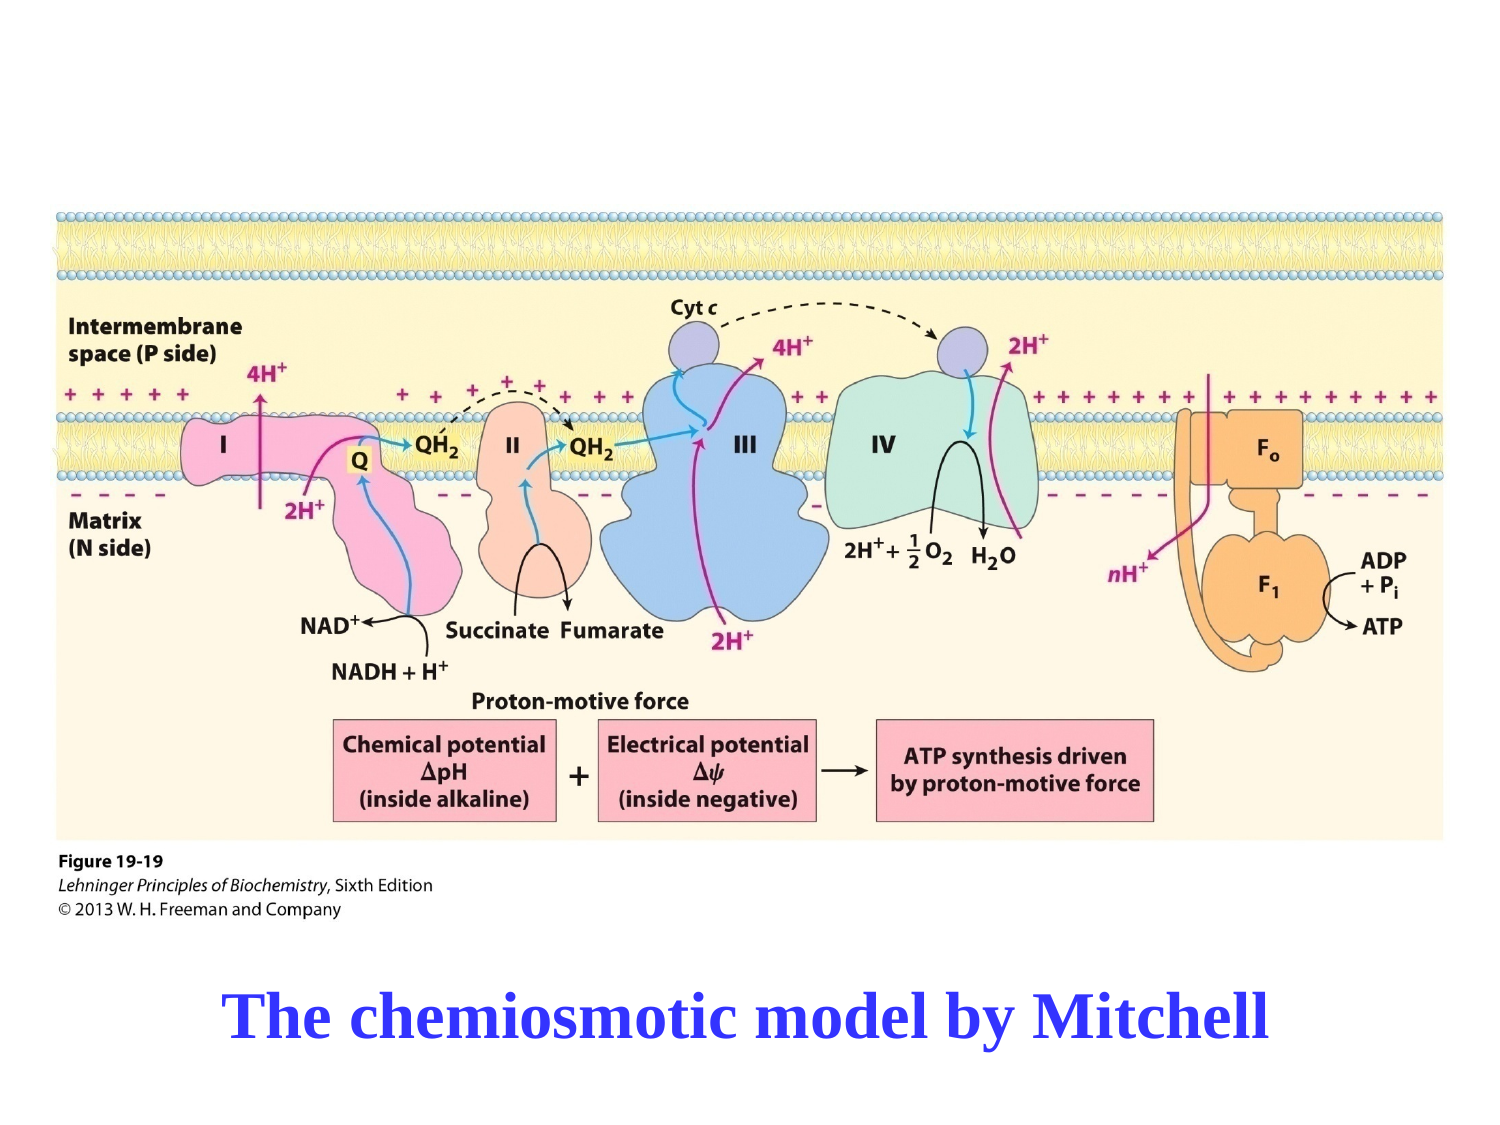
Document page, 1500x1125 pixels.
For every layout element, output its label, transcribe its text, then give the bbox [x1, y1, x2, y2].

text_box The chemiosmotic model by Mitchell [206, 964, 1317, 1125]
picture [49, 203, 1450, 923]
